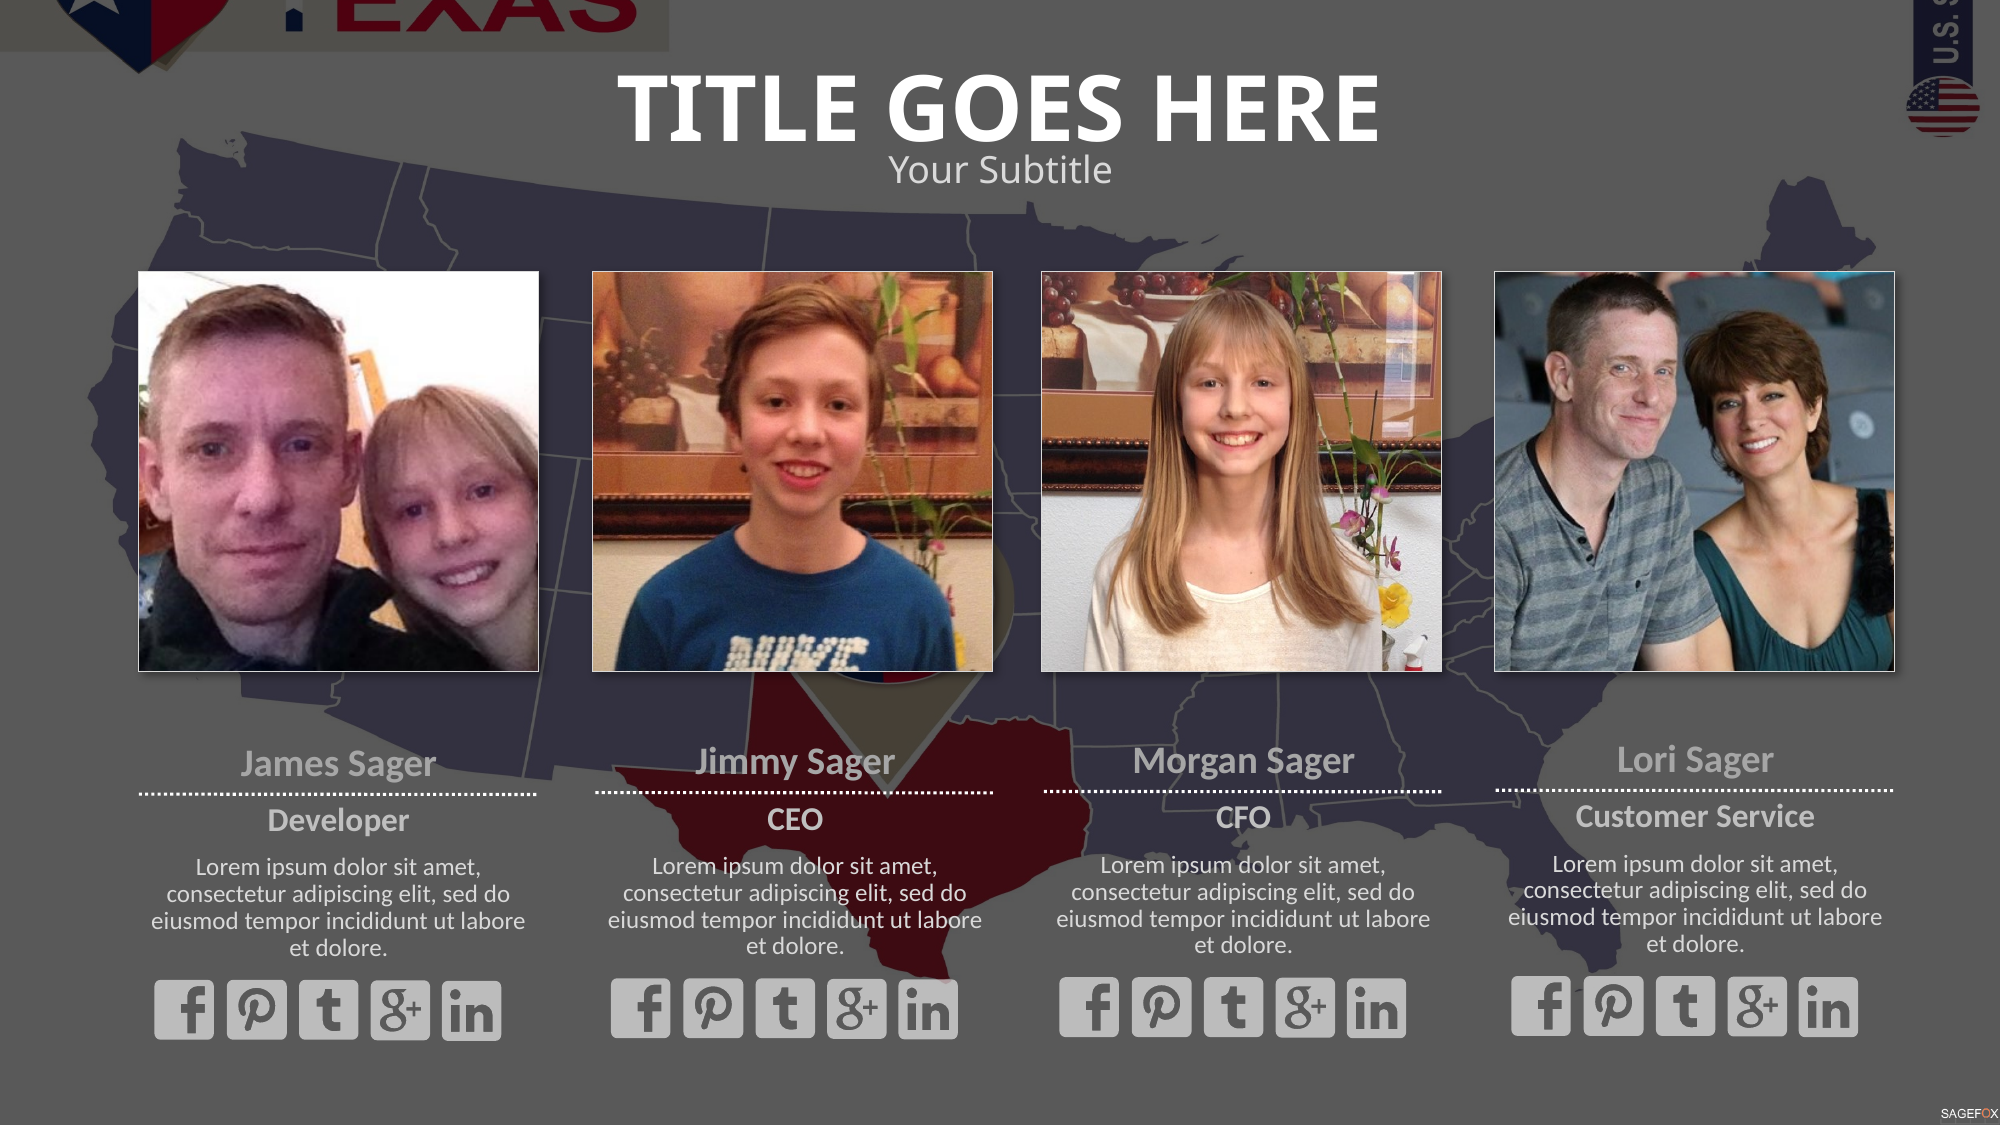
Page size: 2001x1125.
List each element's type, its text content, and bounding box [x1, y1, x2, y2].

text_box Lorem ipsum dolor sit amet, consectetur adipiscing elit, sed do eiusmod tempor incididunt ut labore et dolore. [138, 854, 539, 968]
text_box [1511, 976, 1859, 1038]
picture [0, 0, 2001, 1125]
text_box CFO [1068, 797, 1419, 840]
text_box [591, 270, 993, 672]
text_box Customer Service [1520, 796, 1871, 839]
text_box [1494, 271, 1896, 673]
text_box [1059, 977, 1407, 1039]
text_box CEO [620, 798, 971, 841]
text_box Jimmy Sager [620, 740, 971, 784]
text_box Lorem ipsum dolor sit amet, consectetur adipiscing elit, sed do eiusmod tempor incididunt ut labore et dolore. [1043, 851, 1444, 965]
text_box [1040, 270, 1442, 672]
text_box Lorem ipsum dolor sit amet, consectetur adipiscing elit, sed do eiusmod tempor incididunt ut labore et dolore. [1495, 850, 1896, 964]
text_box Developer [163, 799, 514, 842]
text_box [154, 979, 502, 1041]
text_box Lori Sager [1520, 738, 1871, 781]
text_box Lorem ipsum dolor sit amet, consectetur adipiscing elit, sed do eiusmod tempor incididunt ut labore et dolore. [595, 852, 996, 966]
text_box James Sager [163, 742, 514, 785]
text_box [138, 270, 540, 672]
text_box Morgan Sager [1068, 739, 1419, 782]
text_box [548, 42, 1452, 199]
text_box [610, 978, 958, 1040]
